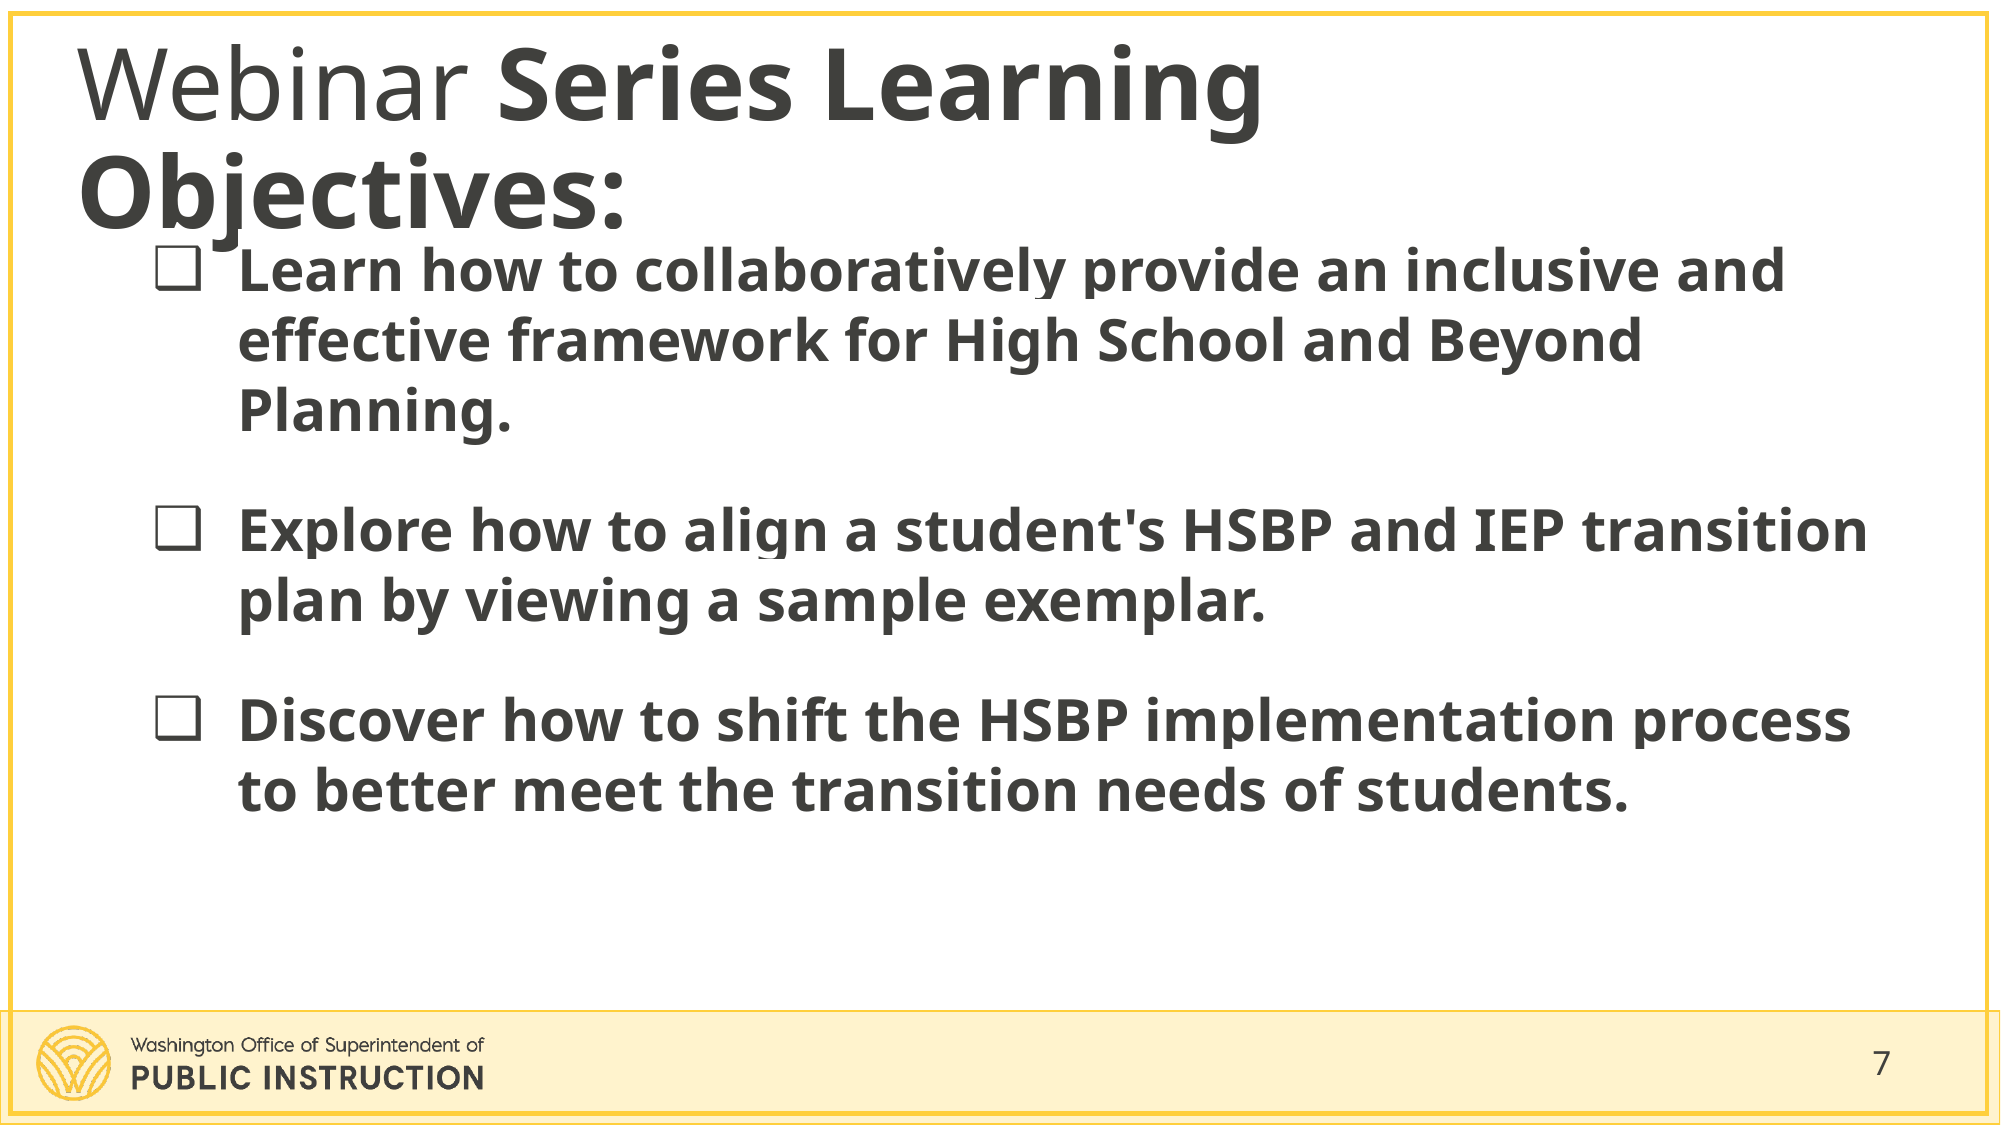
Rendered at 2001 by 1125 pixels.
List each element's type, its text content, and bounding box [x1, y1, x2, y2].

picture [36, 1025, 485, 1101]
slide_number 7 [1857, 1034, 1963, 1095]
list Learn how to collaboratively provide an inclusive and effective framework for High School and Beyond Planning. Explore how to align a student's HSBP and IEP transition plan by viewing a sample exemplar. Discover how to shift the HSBP implementation process to better meet the transition needs of students. [100, 225, 1899, 940]
title Webinar Series Learning Objectives: [61, 75, 1787, 209]
